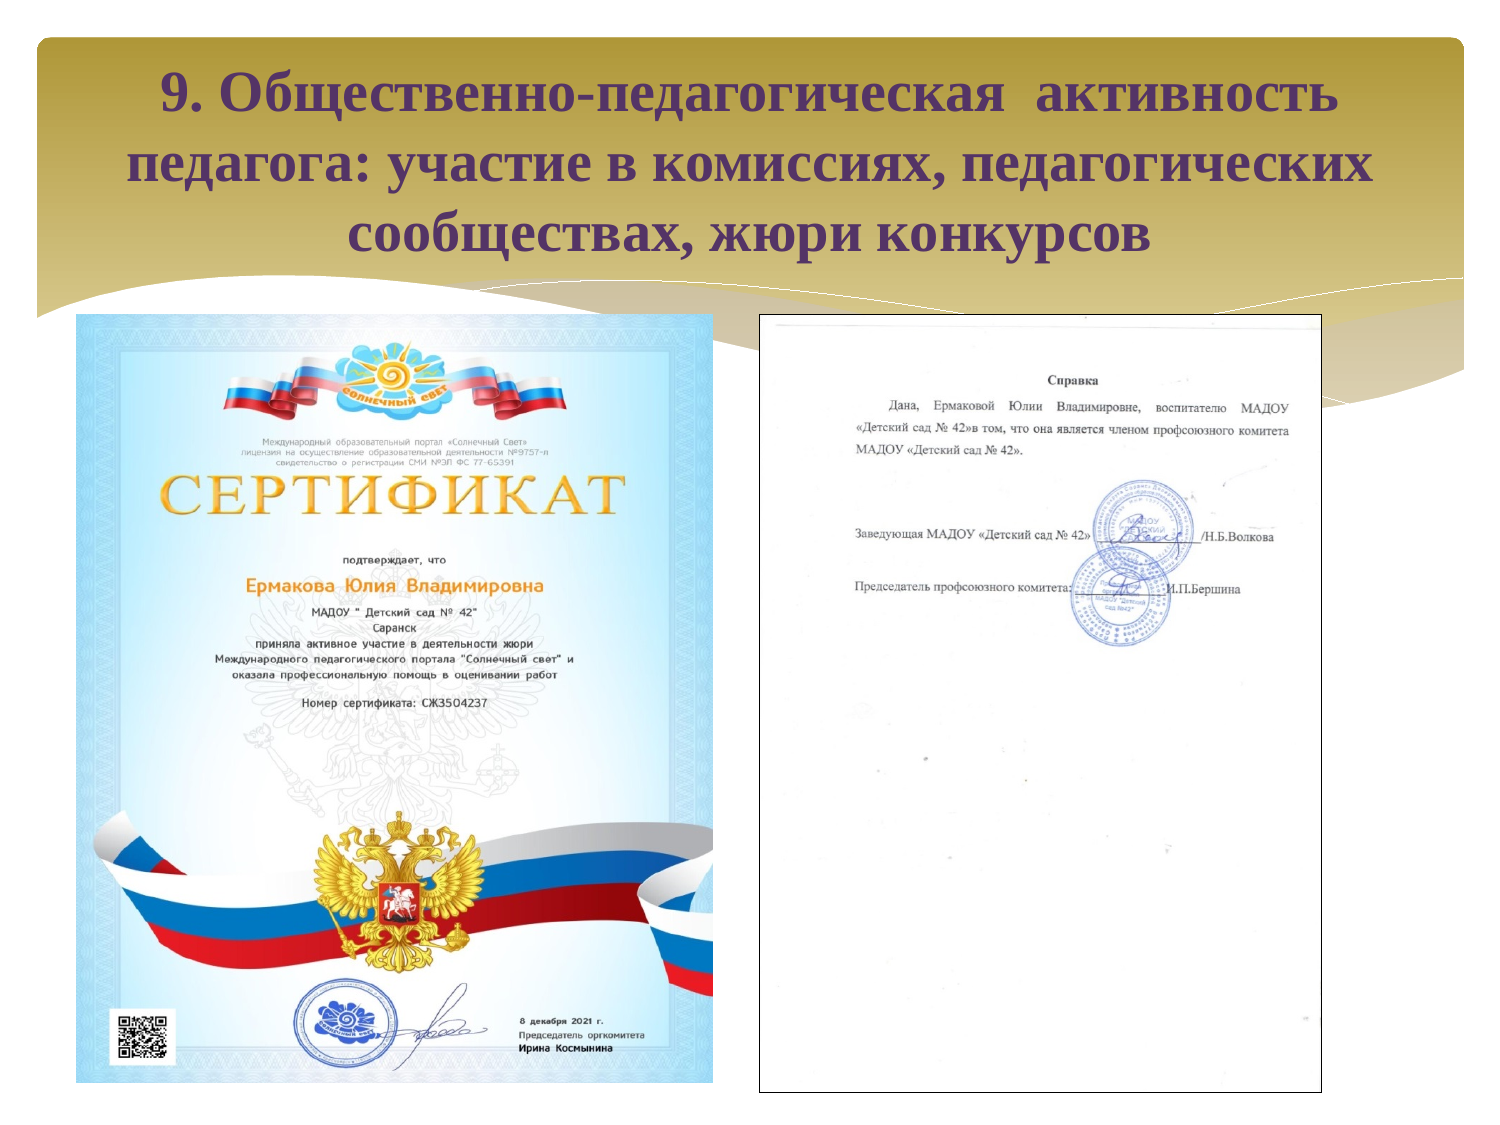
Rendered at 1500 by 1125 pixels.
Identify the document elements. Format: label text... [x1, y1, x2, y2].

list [76, 314, 713, 1083]
picture [759, 314, 1322, 1093]
title 9. Общественно-педагогическая активность педагога: участие в комиссиях, педагогических сообществах, жюри конкурсов [75, 55, 1425, 261]
